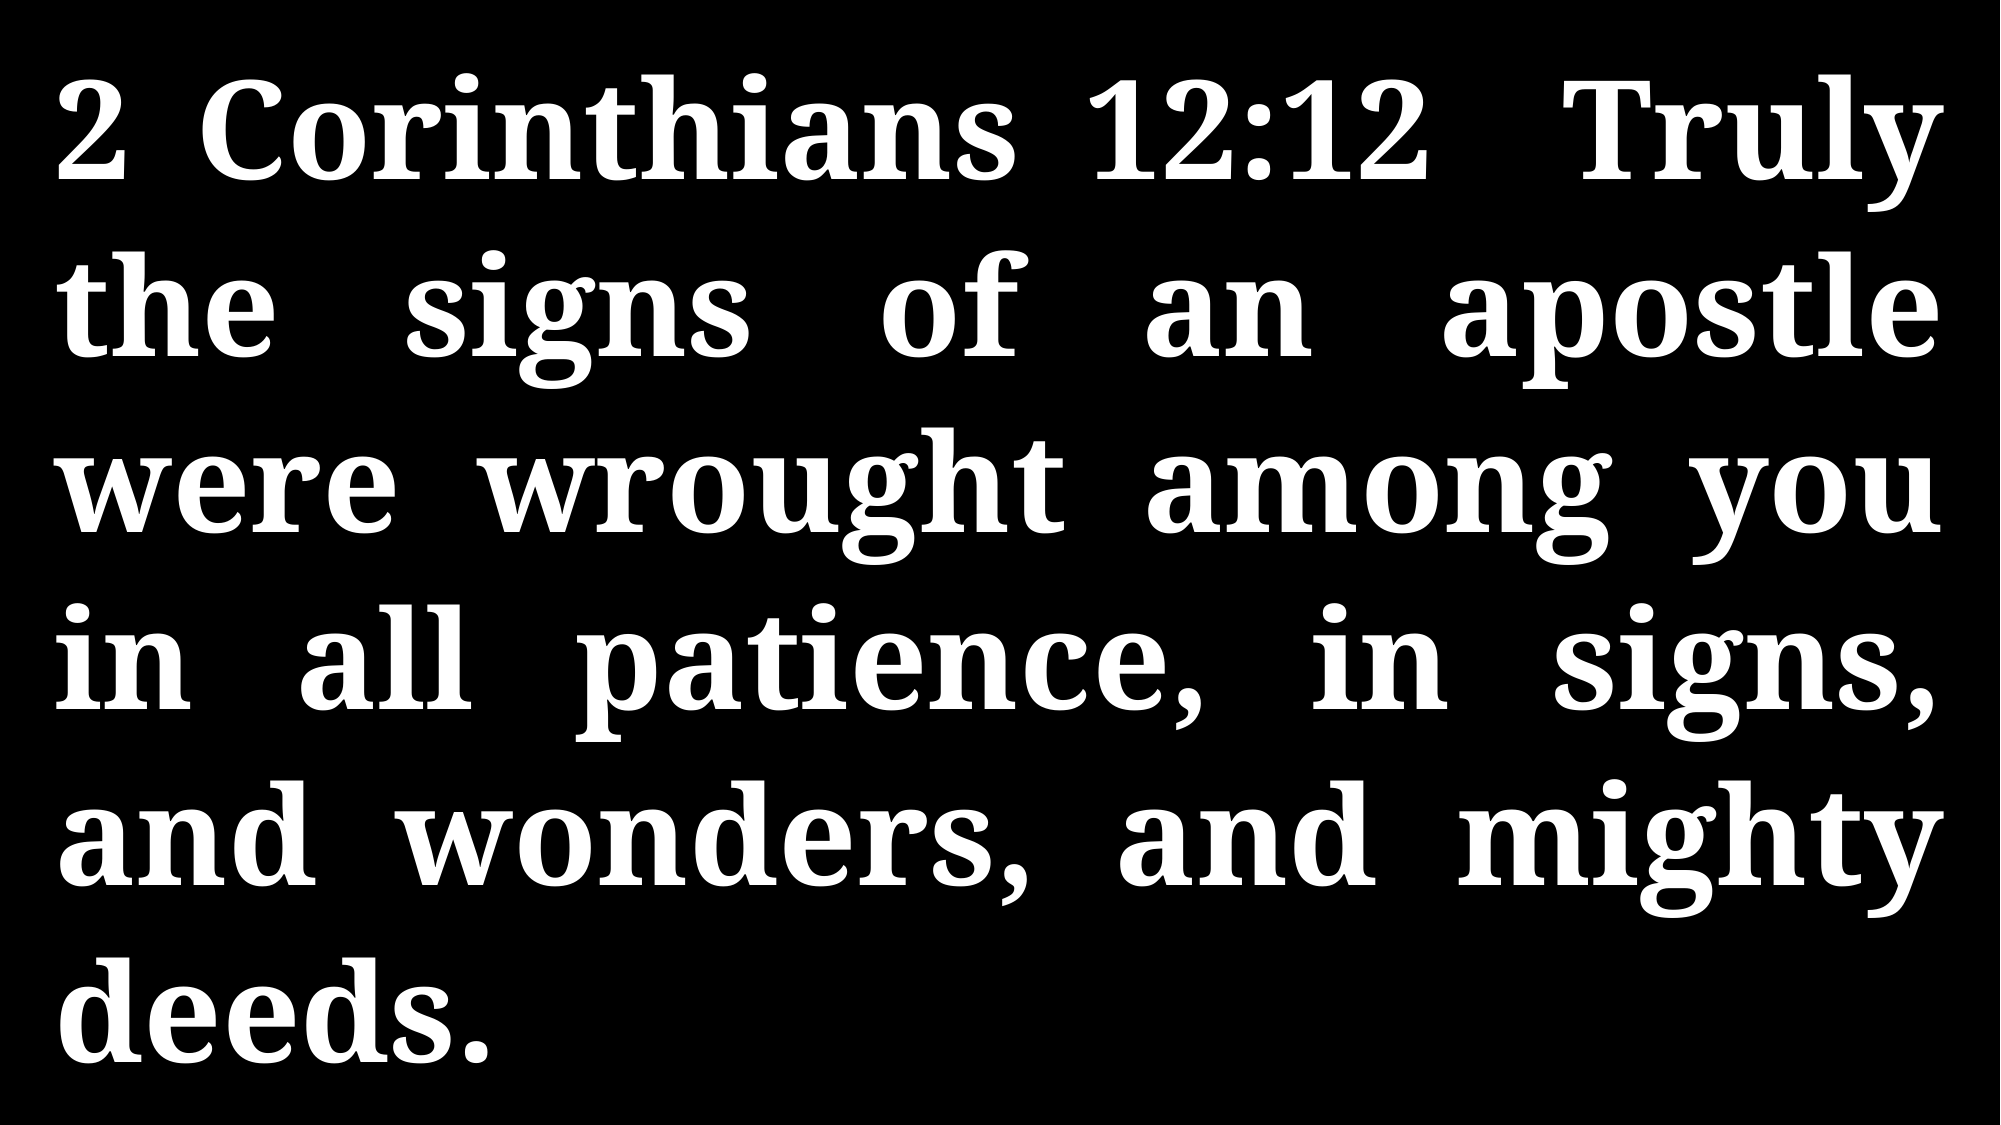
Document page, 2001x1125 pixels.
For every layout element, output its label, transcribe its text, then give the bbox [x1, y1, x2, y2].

text_box 2 Corinthians 12:12 Truly the signs of an apostle were wrought among you in all patience, in signs, and wonders, and mighty deeds. [39, 23, 1961, 1097]
